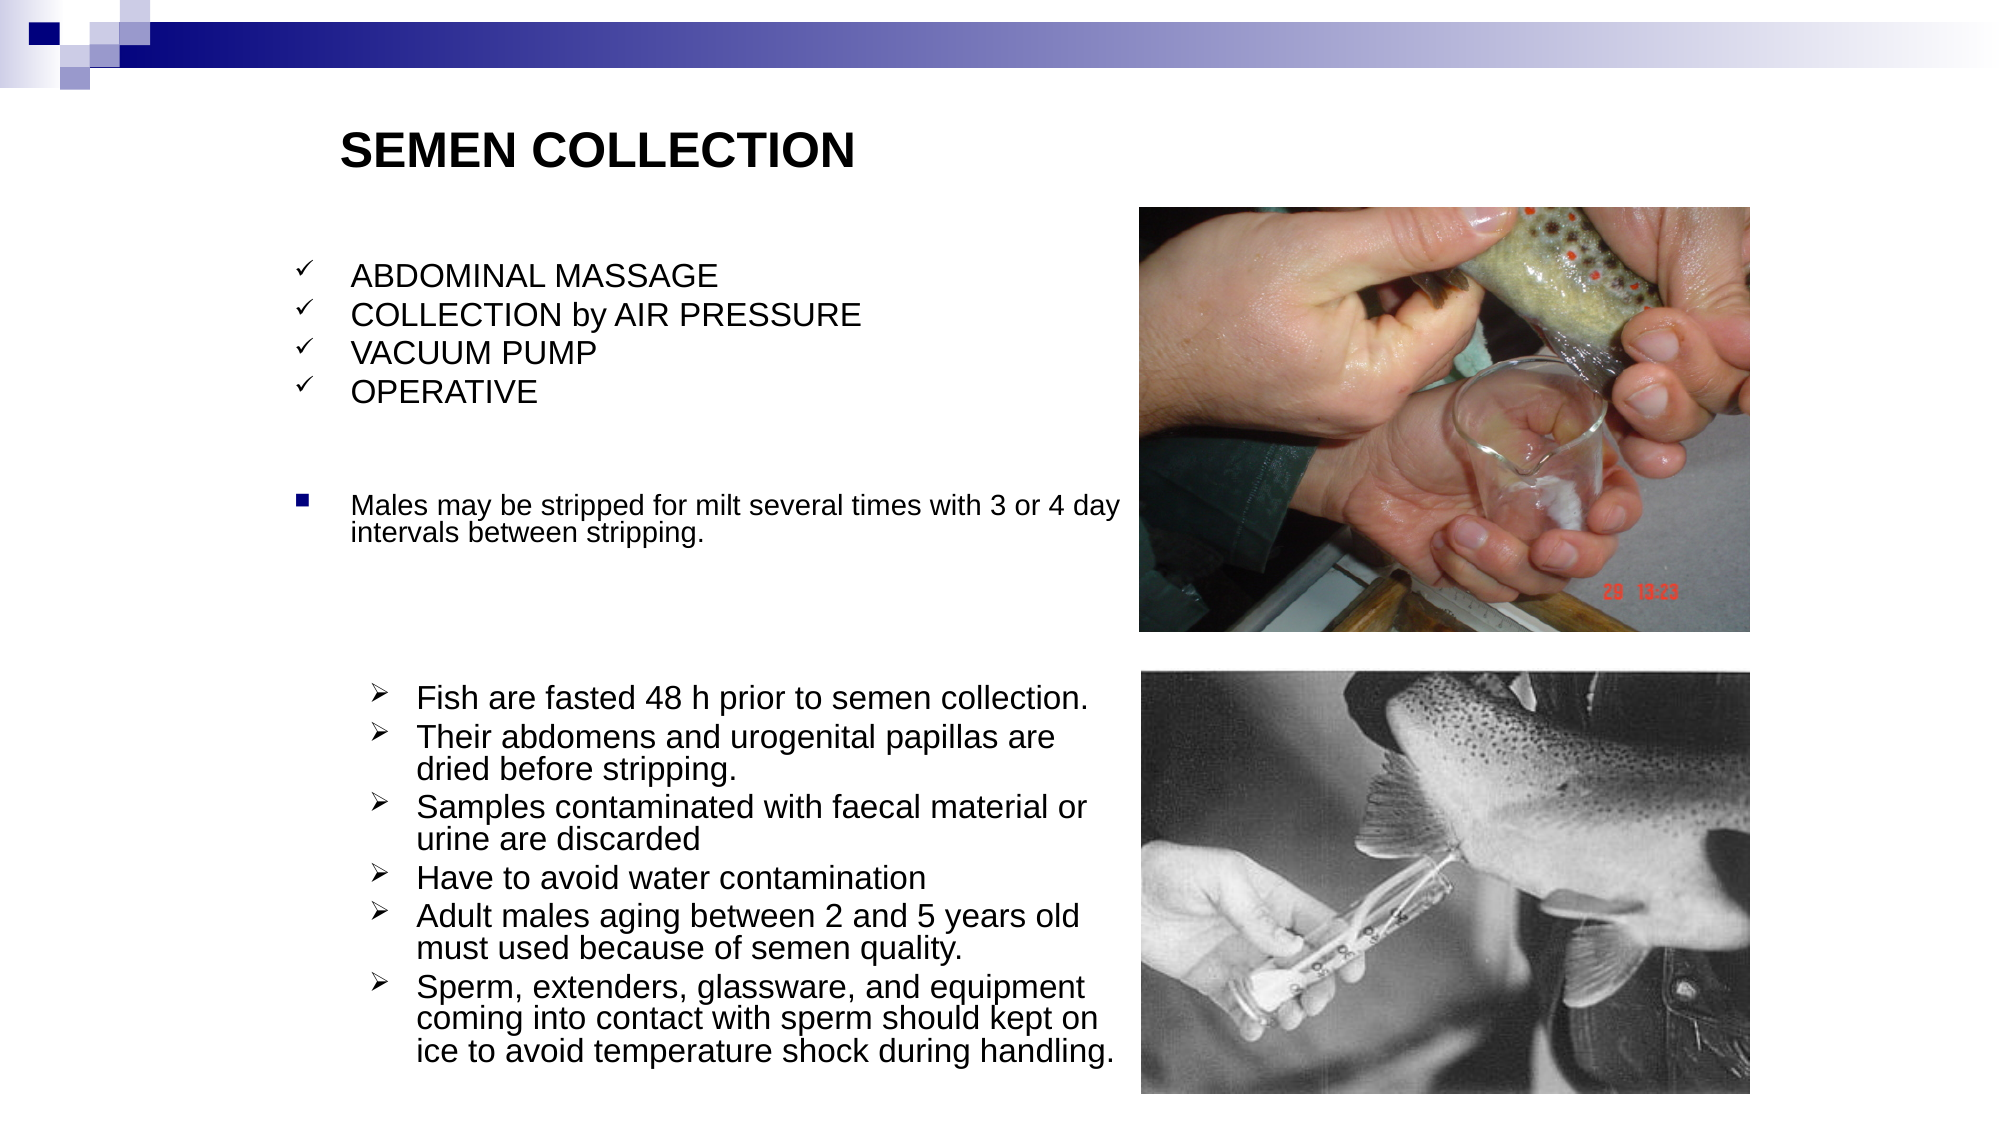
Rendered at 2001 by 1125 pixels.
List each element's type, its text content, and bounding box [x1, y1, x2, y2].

list ABDOMINAL MASSAGE COLLECTION by AIR PRESSURE VACUUM PUMP OPERATIVE Males may be stripped for milt several times with 3 or 4 day intervals between stripping. Fish are fasted 48 h prior to semen collection. Their abdomens and urogenital papillas are dried before stripping. Samples contaminated with faecal material or urine are discarded Have to avoid water contamination Adult males aging between 2 and 5 years old must used because of semen quality. Sperm, extenders, glassware, and equipment coming into contact with sperm should kept on ice to avoid temperature shock during handling. [279, 208, 1142, 1106]
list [1141, 668, 1750, 1094]
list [1139, 207, 1750, 632]
title SEMEN COLLECTION [324, 75, 1675, 208]
